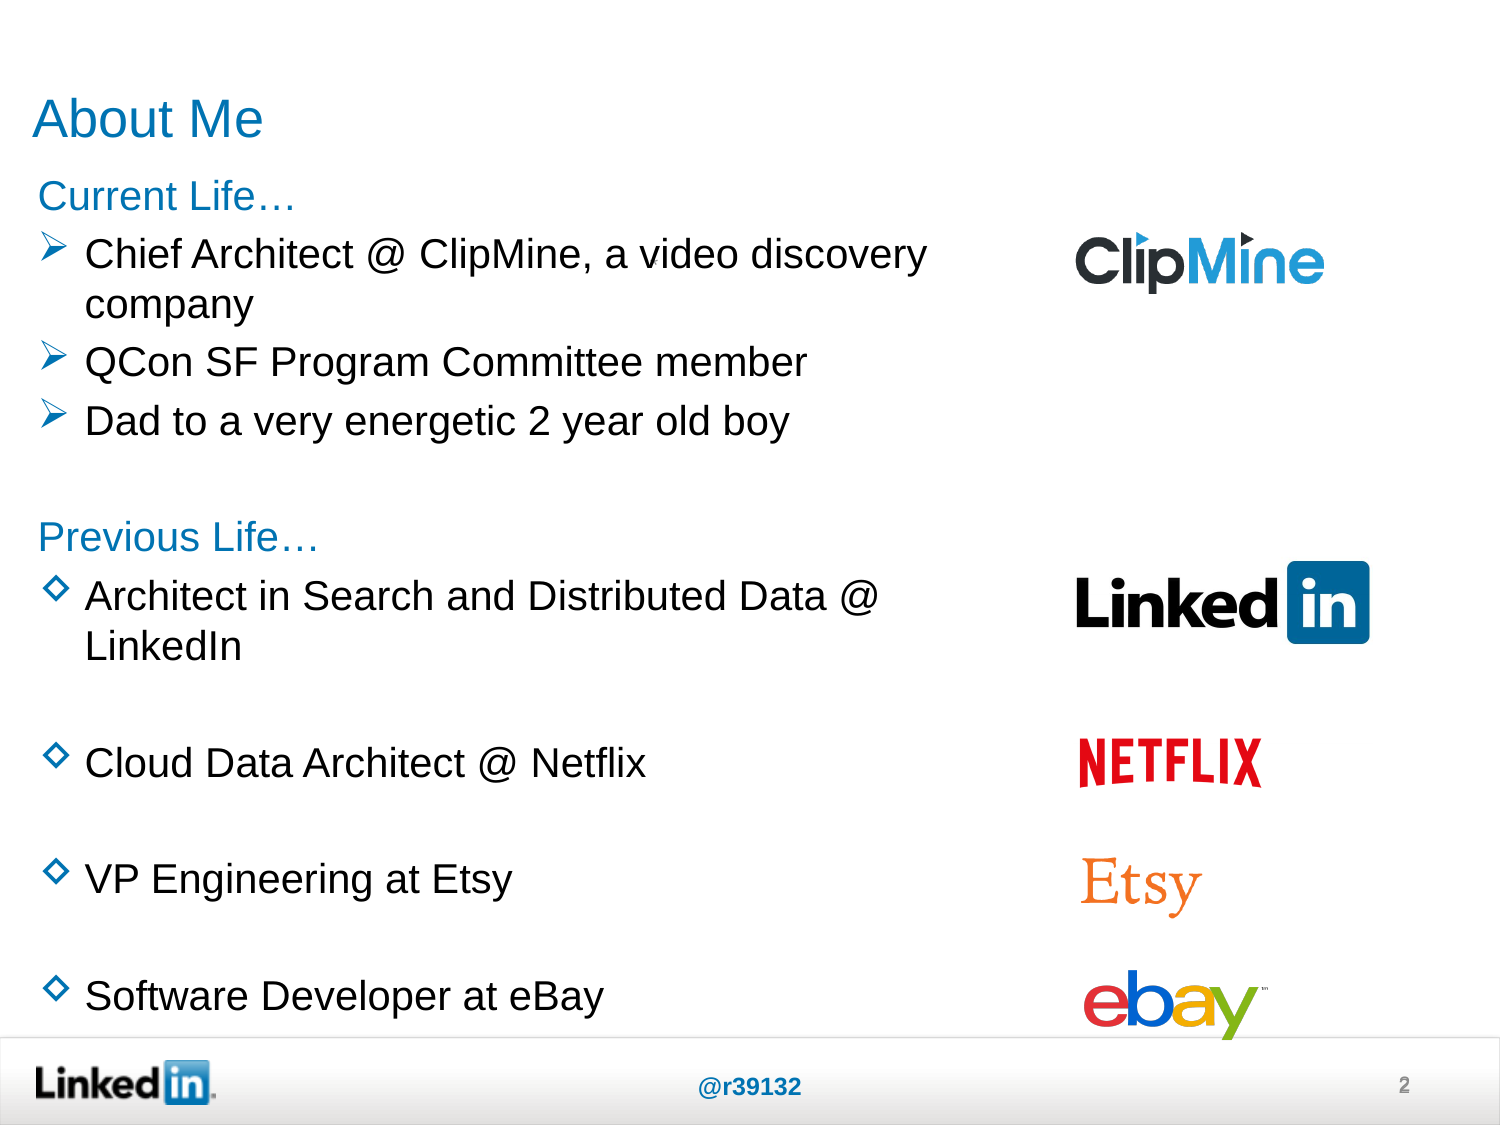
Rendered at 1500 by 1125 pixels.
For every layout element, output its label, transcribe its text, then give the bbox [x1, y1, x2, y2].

picture [1066, 842, 1215, 928]
picture [36, 1060, 216, 1105]
picture [1073, 444, 1373, 811]
footer @r39132 [512, 1055, 988, 1116]
slide_number 2 [1074, 1055, 1425, 1116]
picture [1075, 960, 1277, 1050]
title About Me [31, 33, 1426, 199]
text_box Current Life… Chief Architect @ ClipMine, a video discovery company QCon SF Program Committee member Dad to a very energetic 2 year old boy Previous Life… Architect in Search and Distributed Data @ LinkedIn Cloud Data Architect @ Netflix VP Engineering at Etsy Software Developer at eBay [37, 160, 1044, 1038]
picture [1075, 231, 1325, 294]
